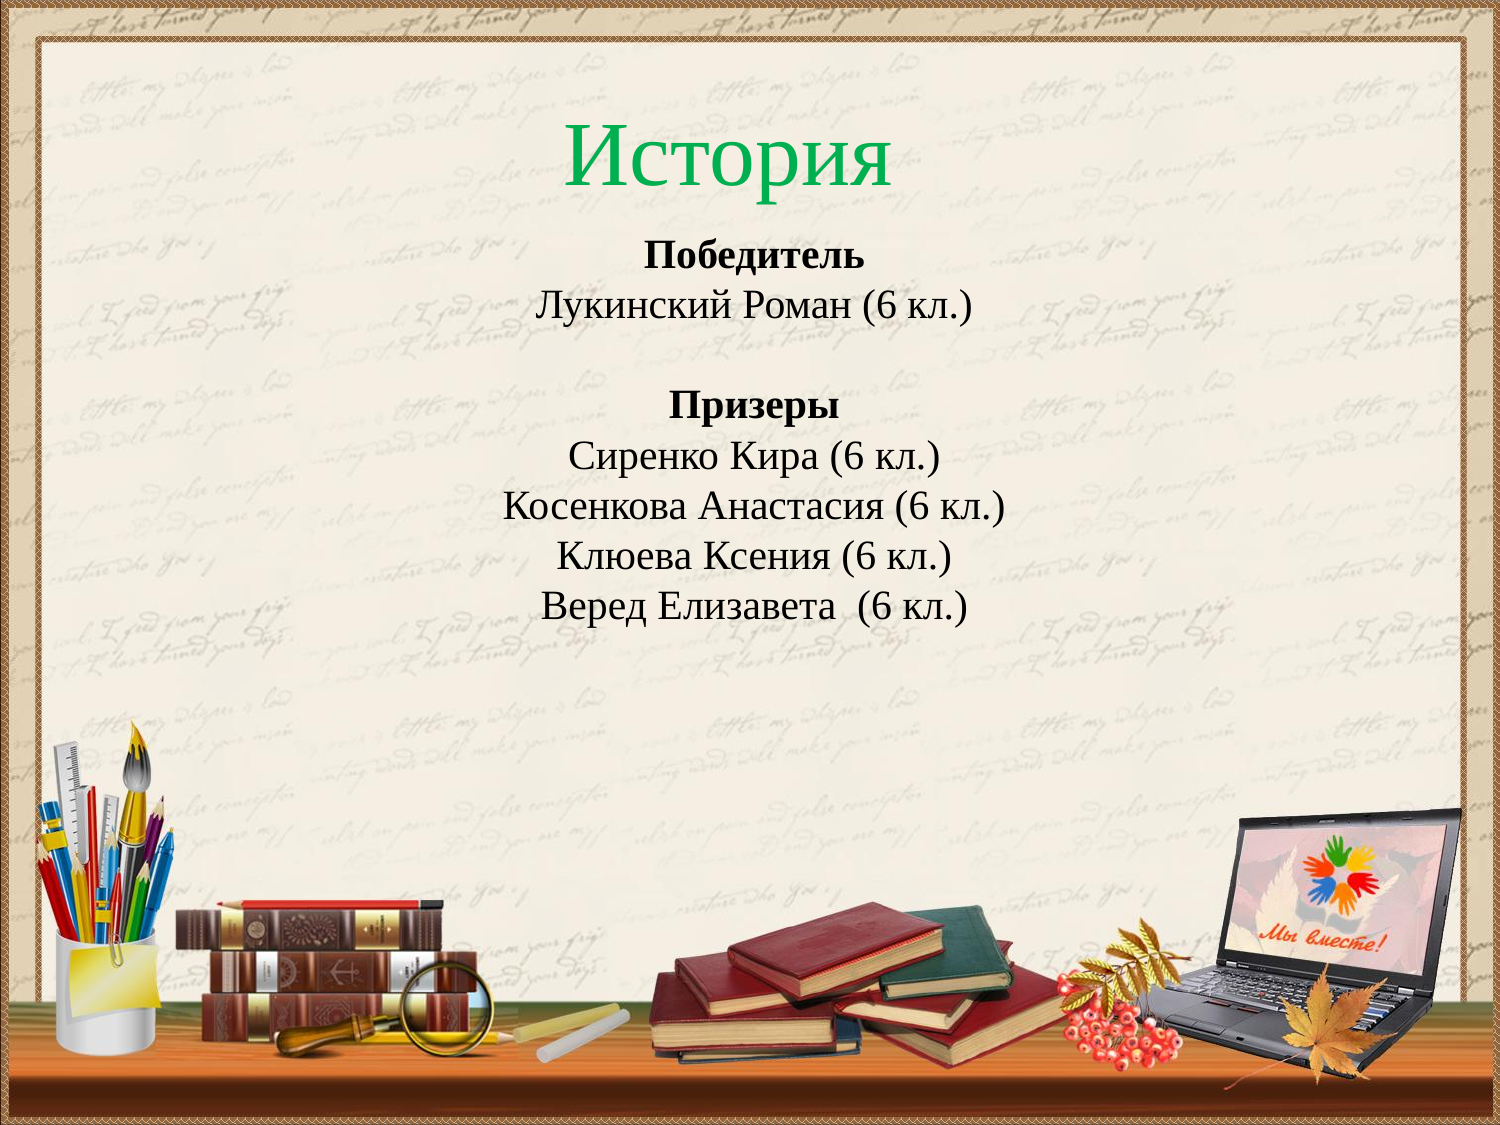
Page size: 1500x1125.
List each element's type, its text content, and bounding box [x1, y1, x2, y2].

picture [0, 0, 1500, 1125]
title История [53, 54, 1404, 243]
text_box Победитель Лукинский Роман (6 кл.) Призеры Сиренко Кира (6 кл.) Косенкова Анастасия (6 кл.) Клюева Ксения (6 кл.) Веред Елизавета (6 кл.) [383, 219, 1125, 685]
